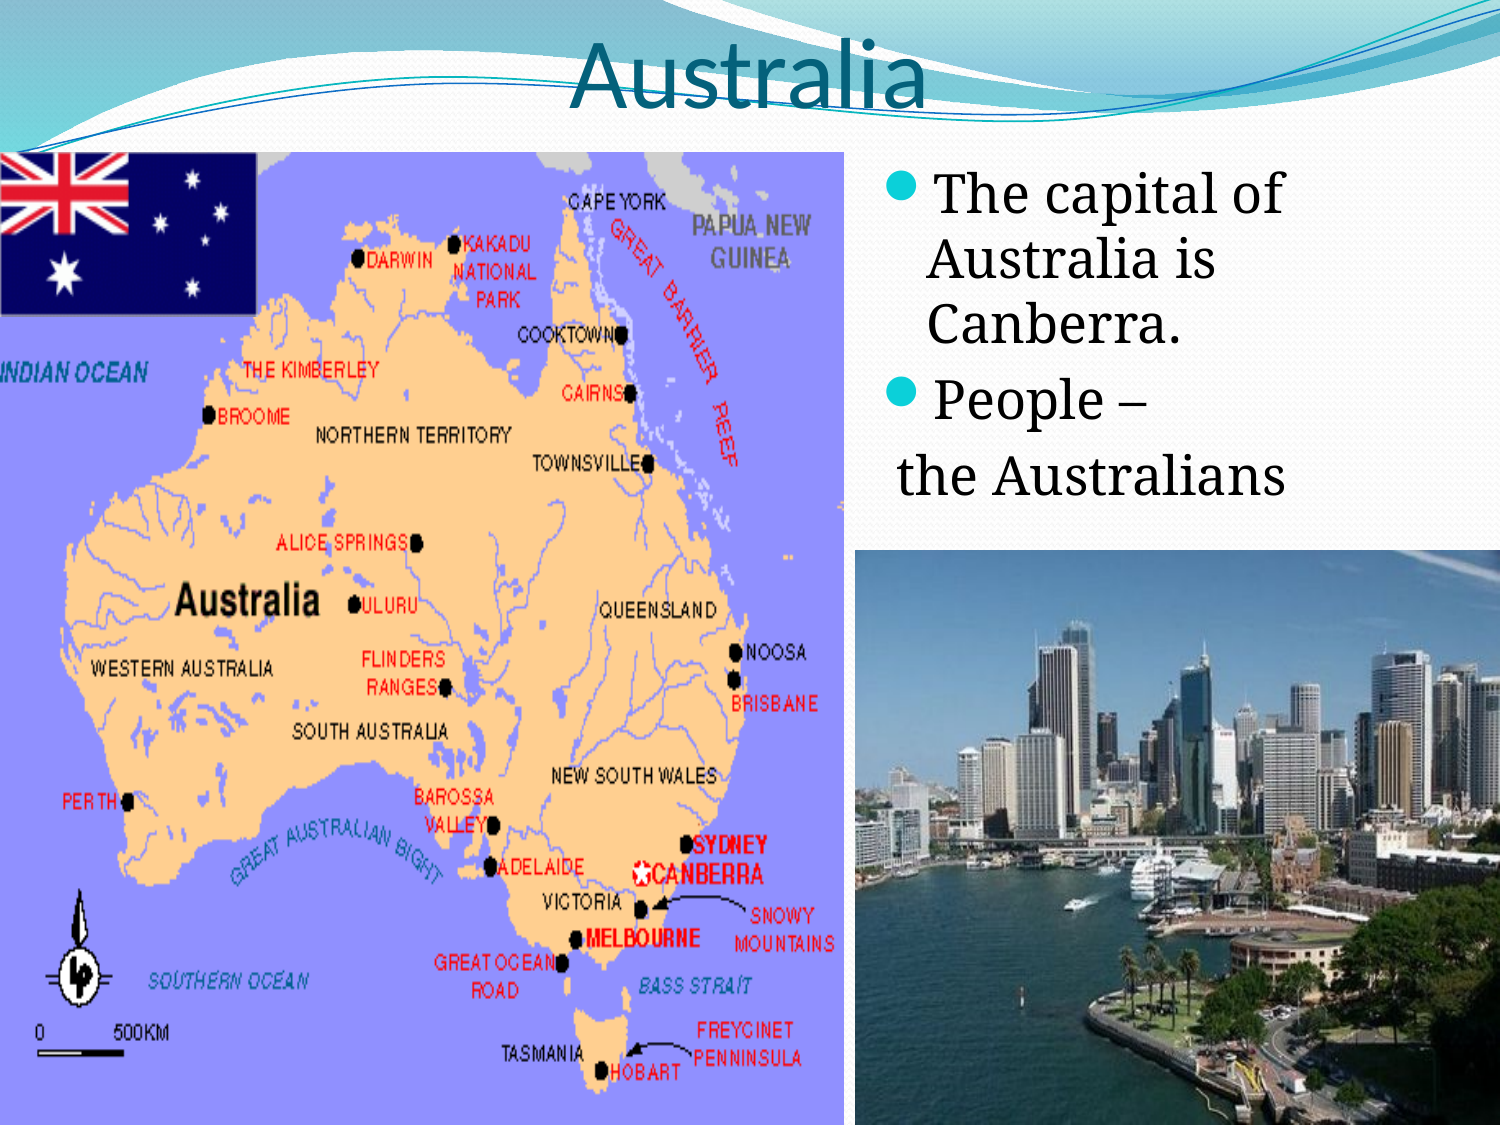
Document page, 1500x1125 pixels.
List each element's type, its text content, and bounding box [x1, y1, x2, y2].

title Australia [74, 0, 1426, 130]
picture [855, 550, 1500, 1125]
list The capital of Australia is Canberra. People – the Australians [866, 152, 1466, 505]
picture [0, 152, 844, 1125]
